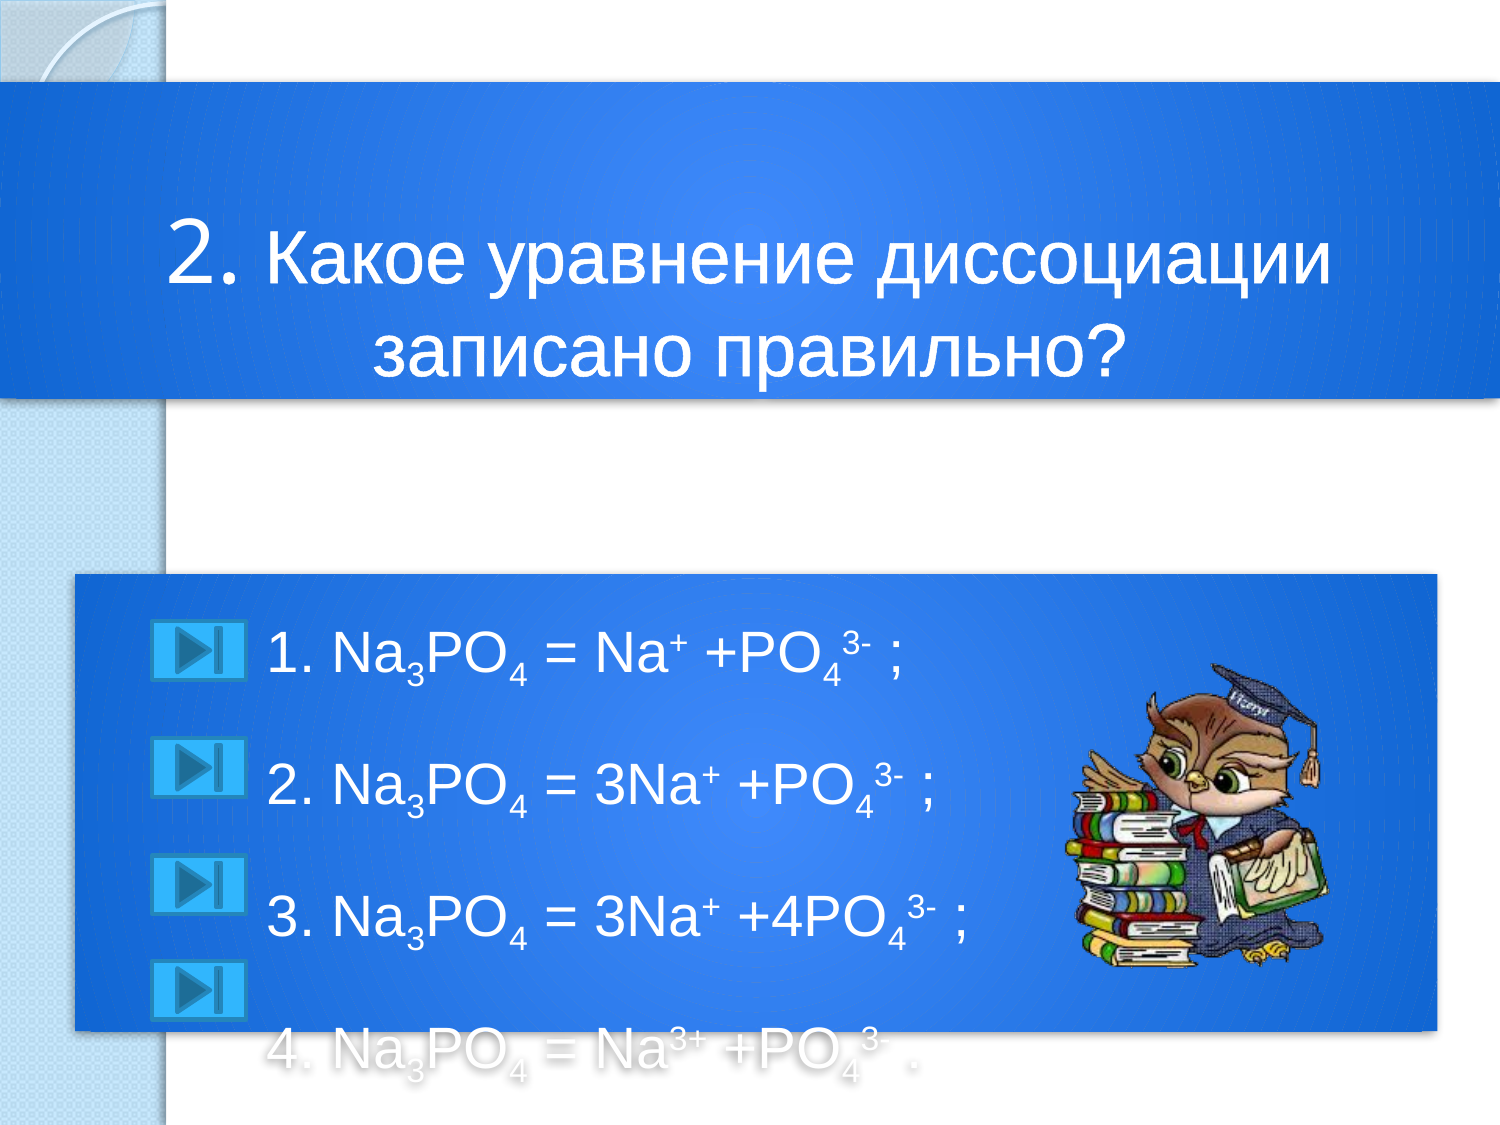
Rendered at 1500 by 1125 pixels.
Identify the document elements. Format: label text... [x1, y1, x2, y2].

text_box [150, 959, 248, 1022]
title 2. Какое уравнение диссоциации записано правильно? [0, 82, 1500, 399]
text_box [150, 853, 248, 916]
text_box [150, 736, 248, 799]
picture [1042, 655, 1364, 1009]
subtitle 1. Na3PO4 = Na+ +PO43- ; 2. Na3PO4 = 3Na+ +PO43- ; 3. Na3PO4 = 3Na+ +4PO43- ; 4. Na3PO4 = Na3+ +PO43- . [75, 574, 1438, 1032]
text_box [150, 619, 248, 682]
